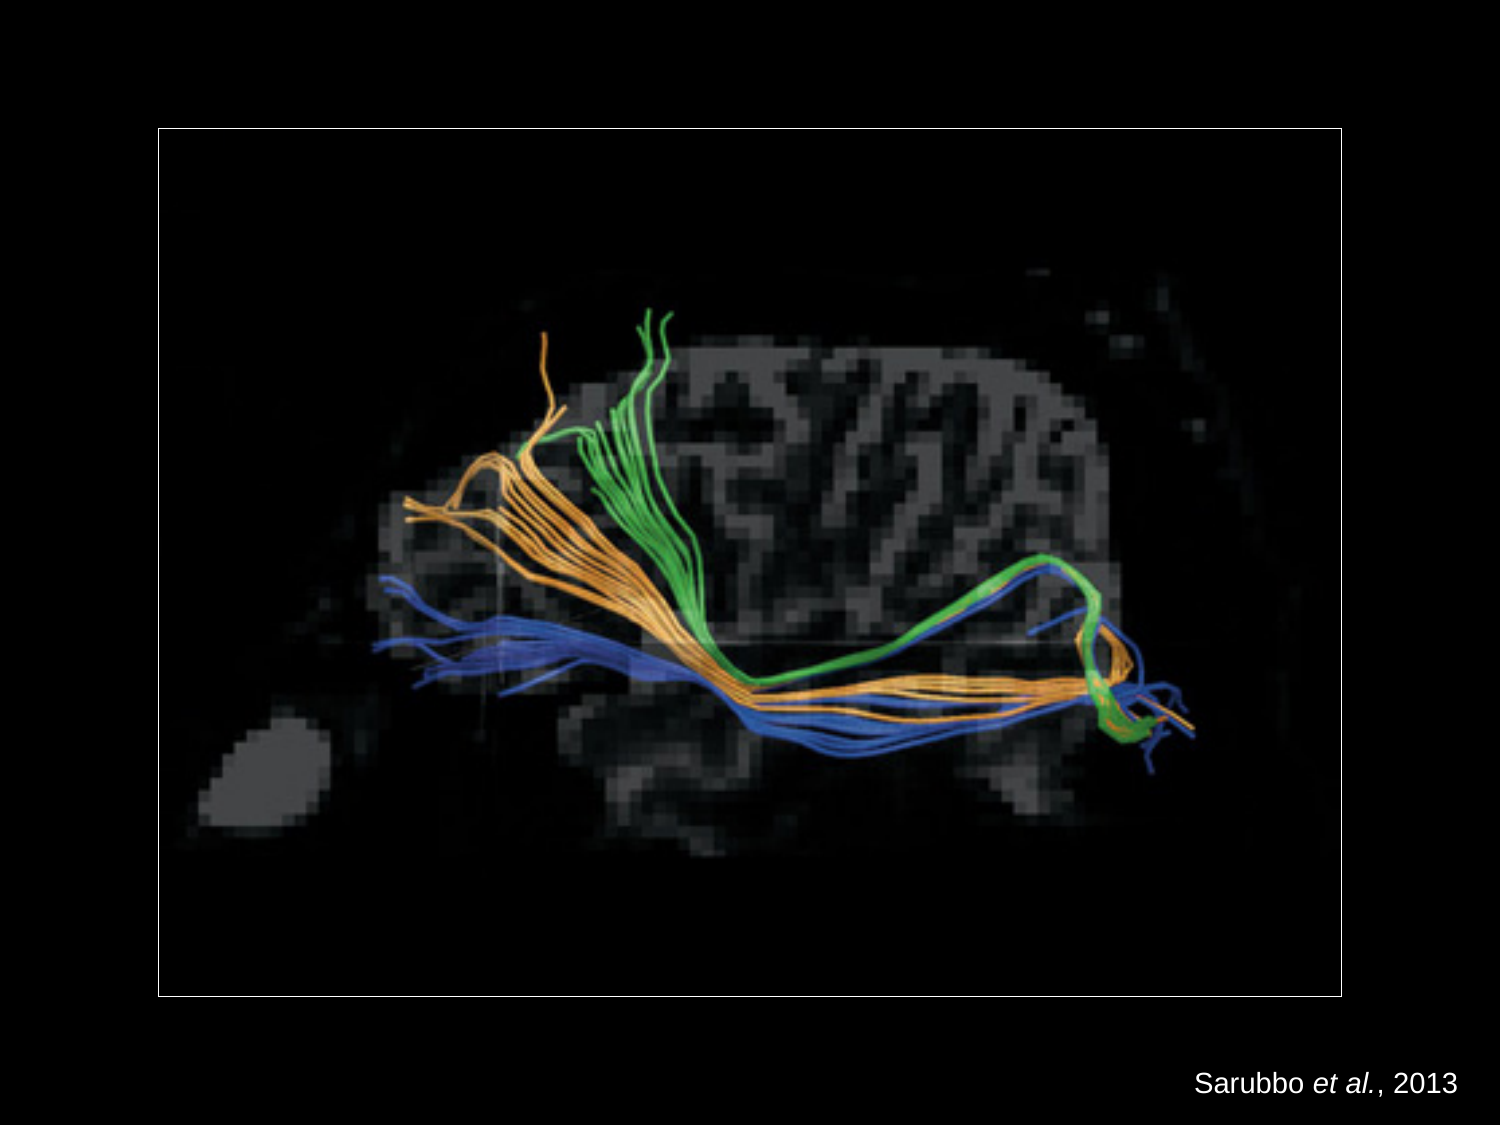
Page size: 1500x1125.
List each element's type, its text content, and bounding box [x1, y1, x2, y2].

picture [159, 129, 1341, 996]
text_box Sarubbo et al., 2013 [1179, 1056, 1473, 1107]
